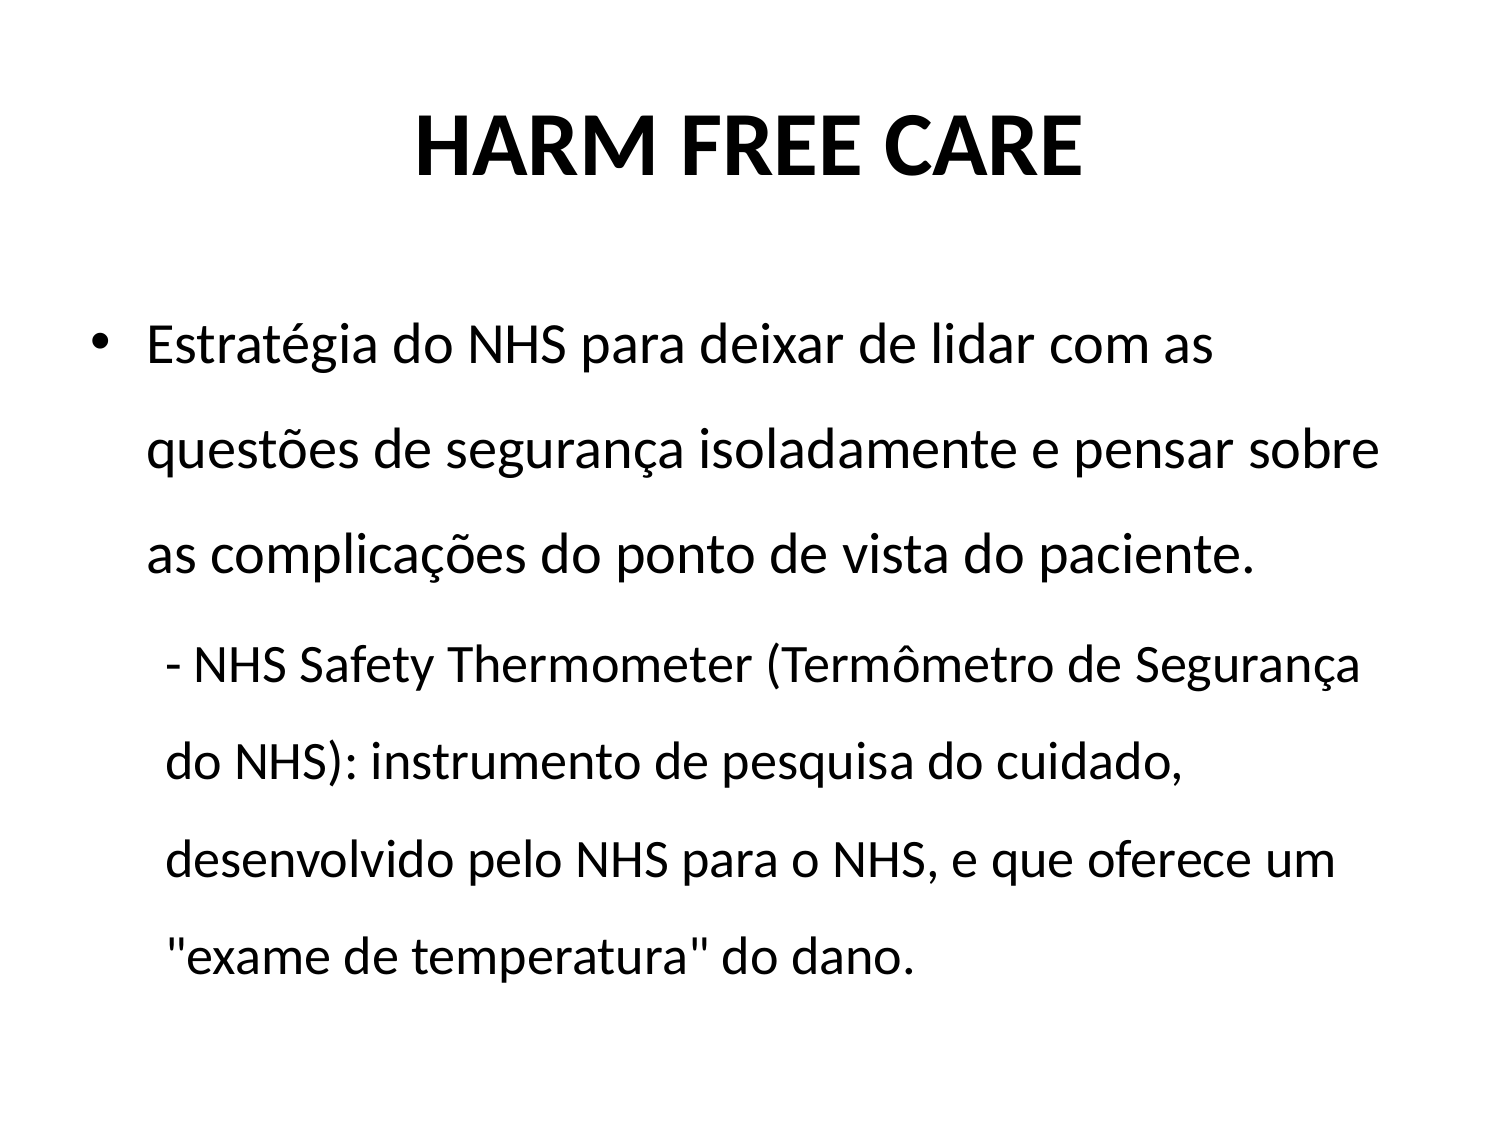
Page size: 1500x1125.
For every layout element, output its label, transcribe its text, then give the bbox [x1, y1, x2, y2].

list Estratégia do NHS para deixar de lidar com as questões de segurança isoladamente e pensar sobre as complicações do ponto de vista do paciente. - NHS Safety Thermometer (Termômetro de Segurança do NHS): instrumento de pesquisa do cuidado, desenvolvido pelo NHS para o NHS, e que oferece um "exame de temperatura" do dano. http://harmfreecare.org/ [75, 262, 1425, 1005]
title HARM FREE CARE [75, 45, 1425, 233]
